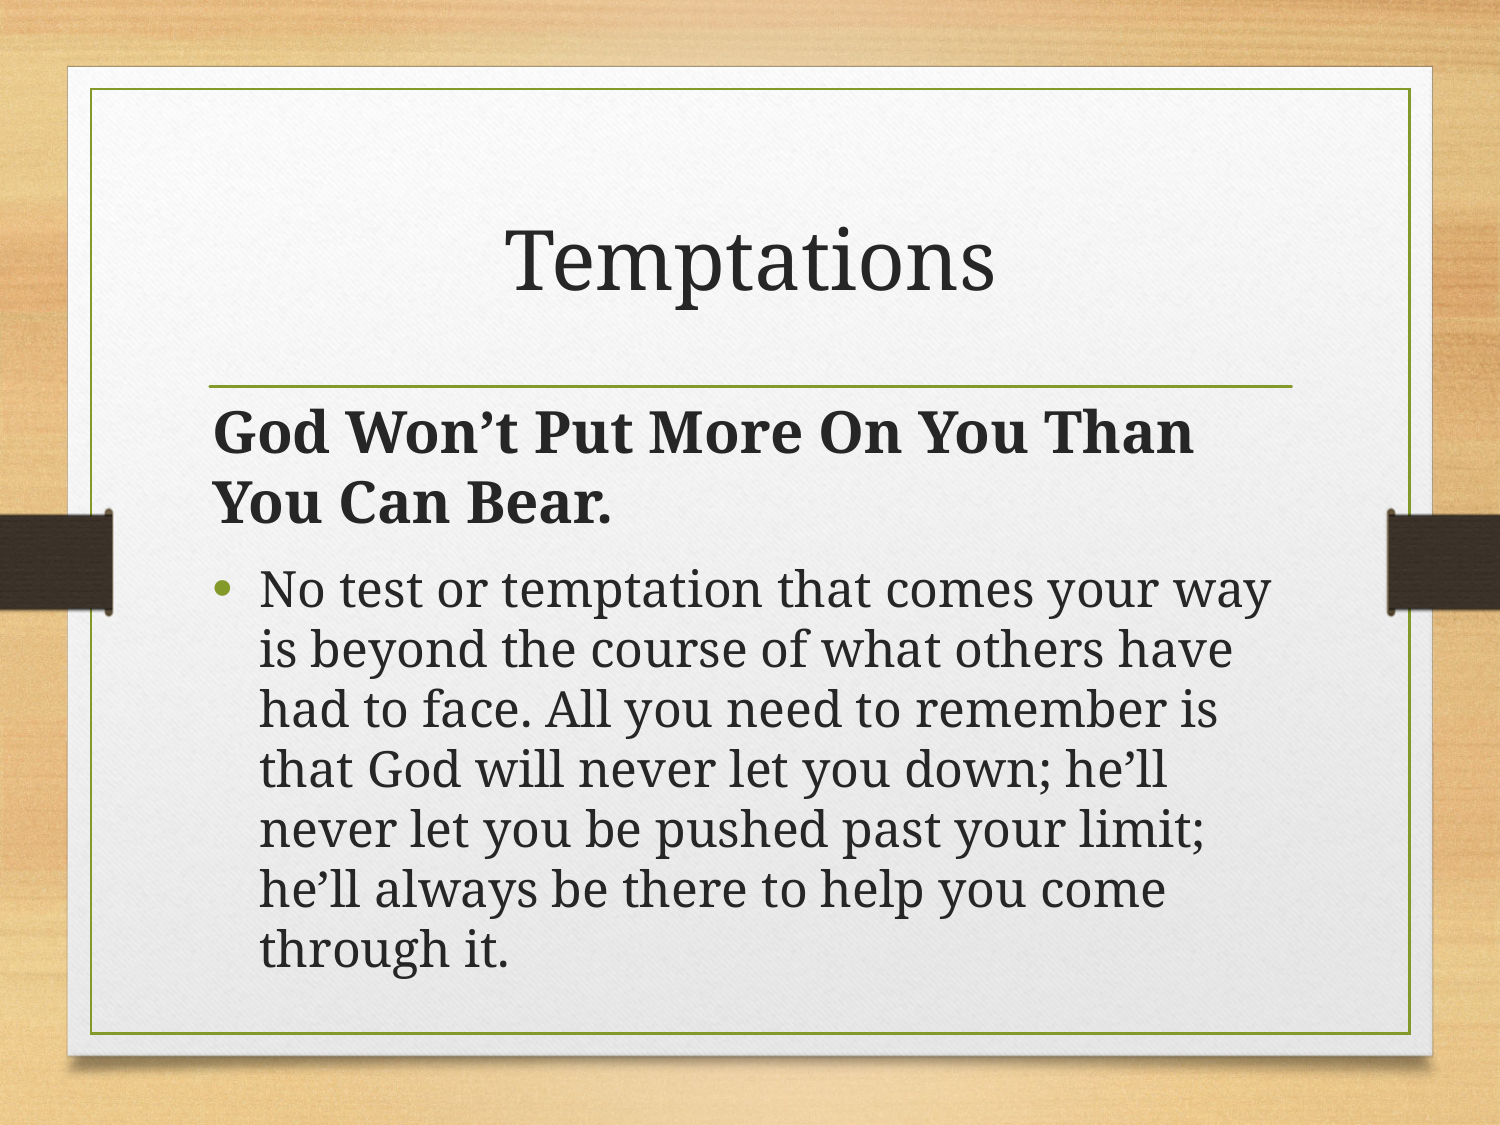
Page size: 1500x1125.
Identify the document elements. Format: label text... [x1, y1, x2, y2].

title Temptations [193, 150, 1309, 365]
picture [0, 0, 1500, 1125]
list God Won’t Put More On You Than You Can Bear. No test or temptation that comes your way is beyond the course of what others have had to face. All you need to remember is that God will never let you down; he’ll never let you be pushed past your limit; he’ll always be there to help you come through it. [197, 387, 1313, 953]
